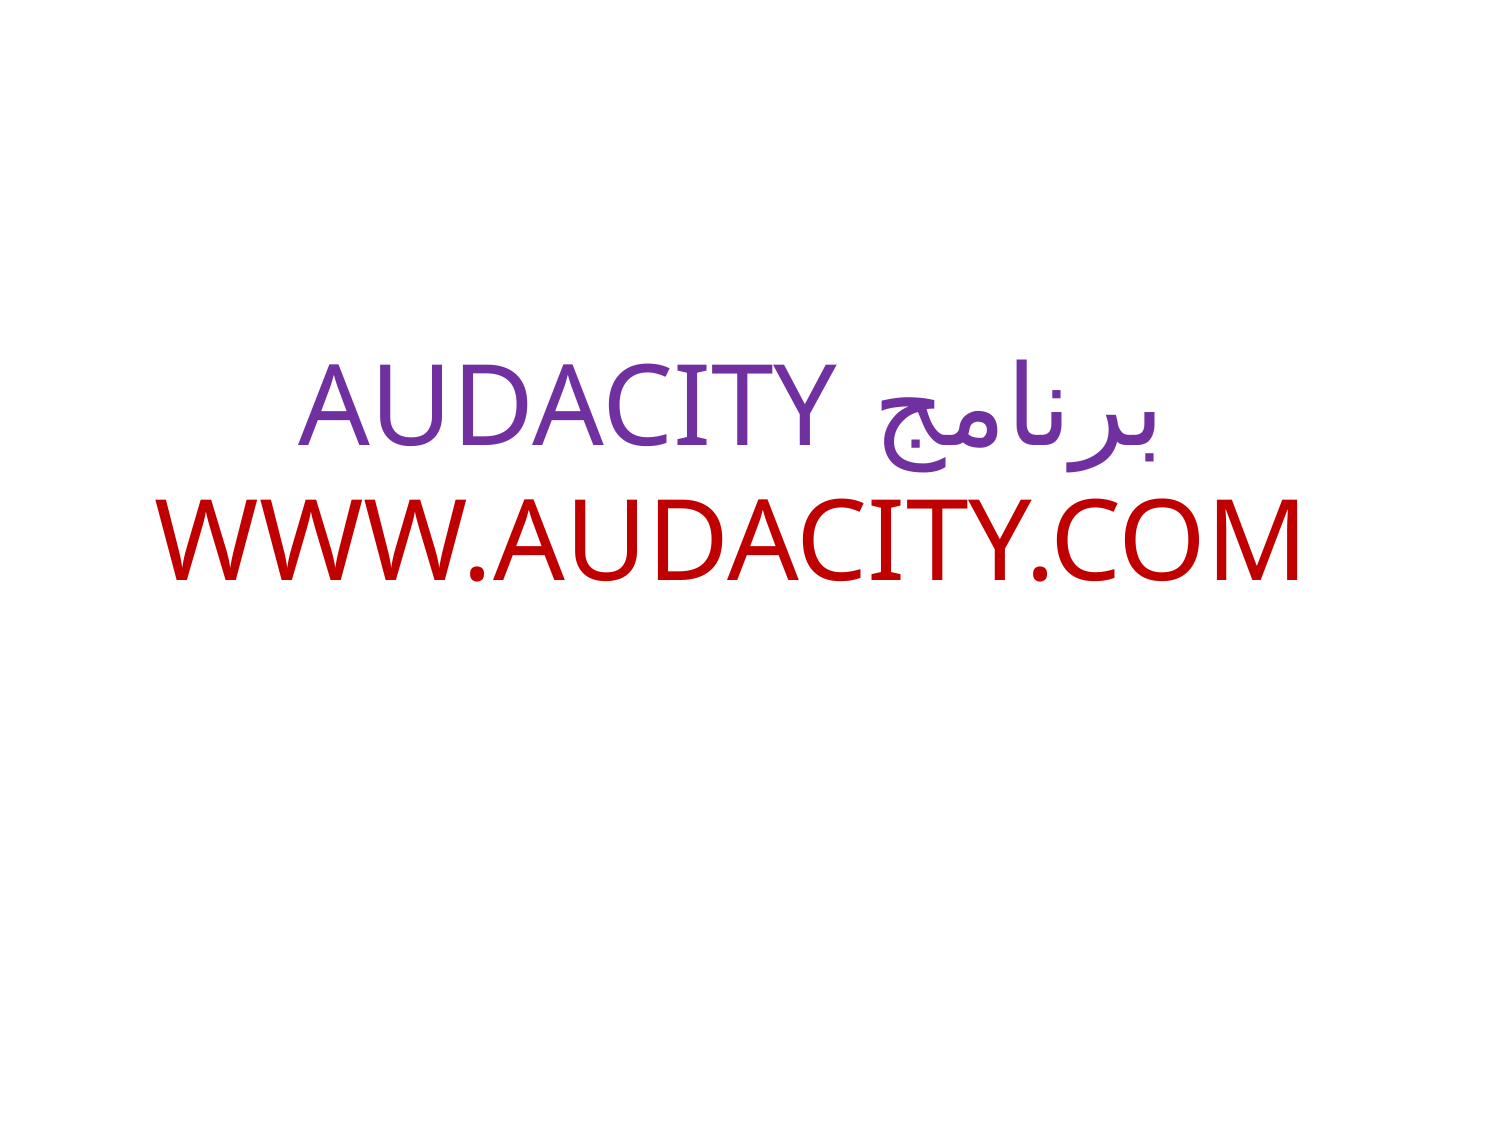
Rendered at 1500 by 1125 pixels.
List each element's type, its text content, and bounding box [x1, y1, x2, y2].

title برنامج AUDACITY WWW.AUDACITY.COM [53, 314, 1411, 622]
